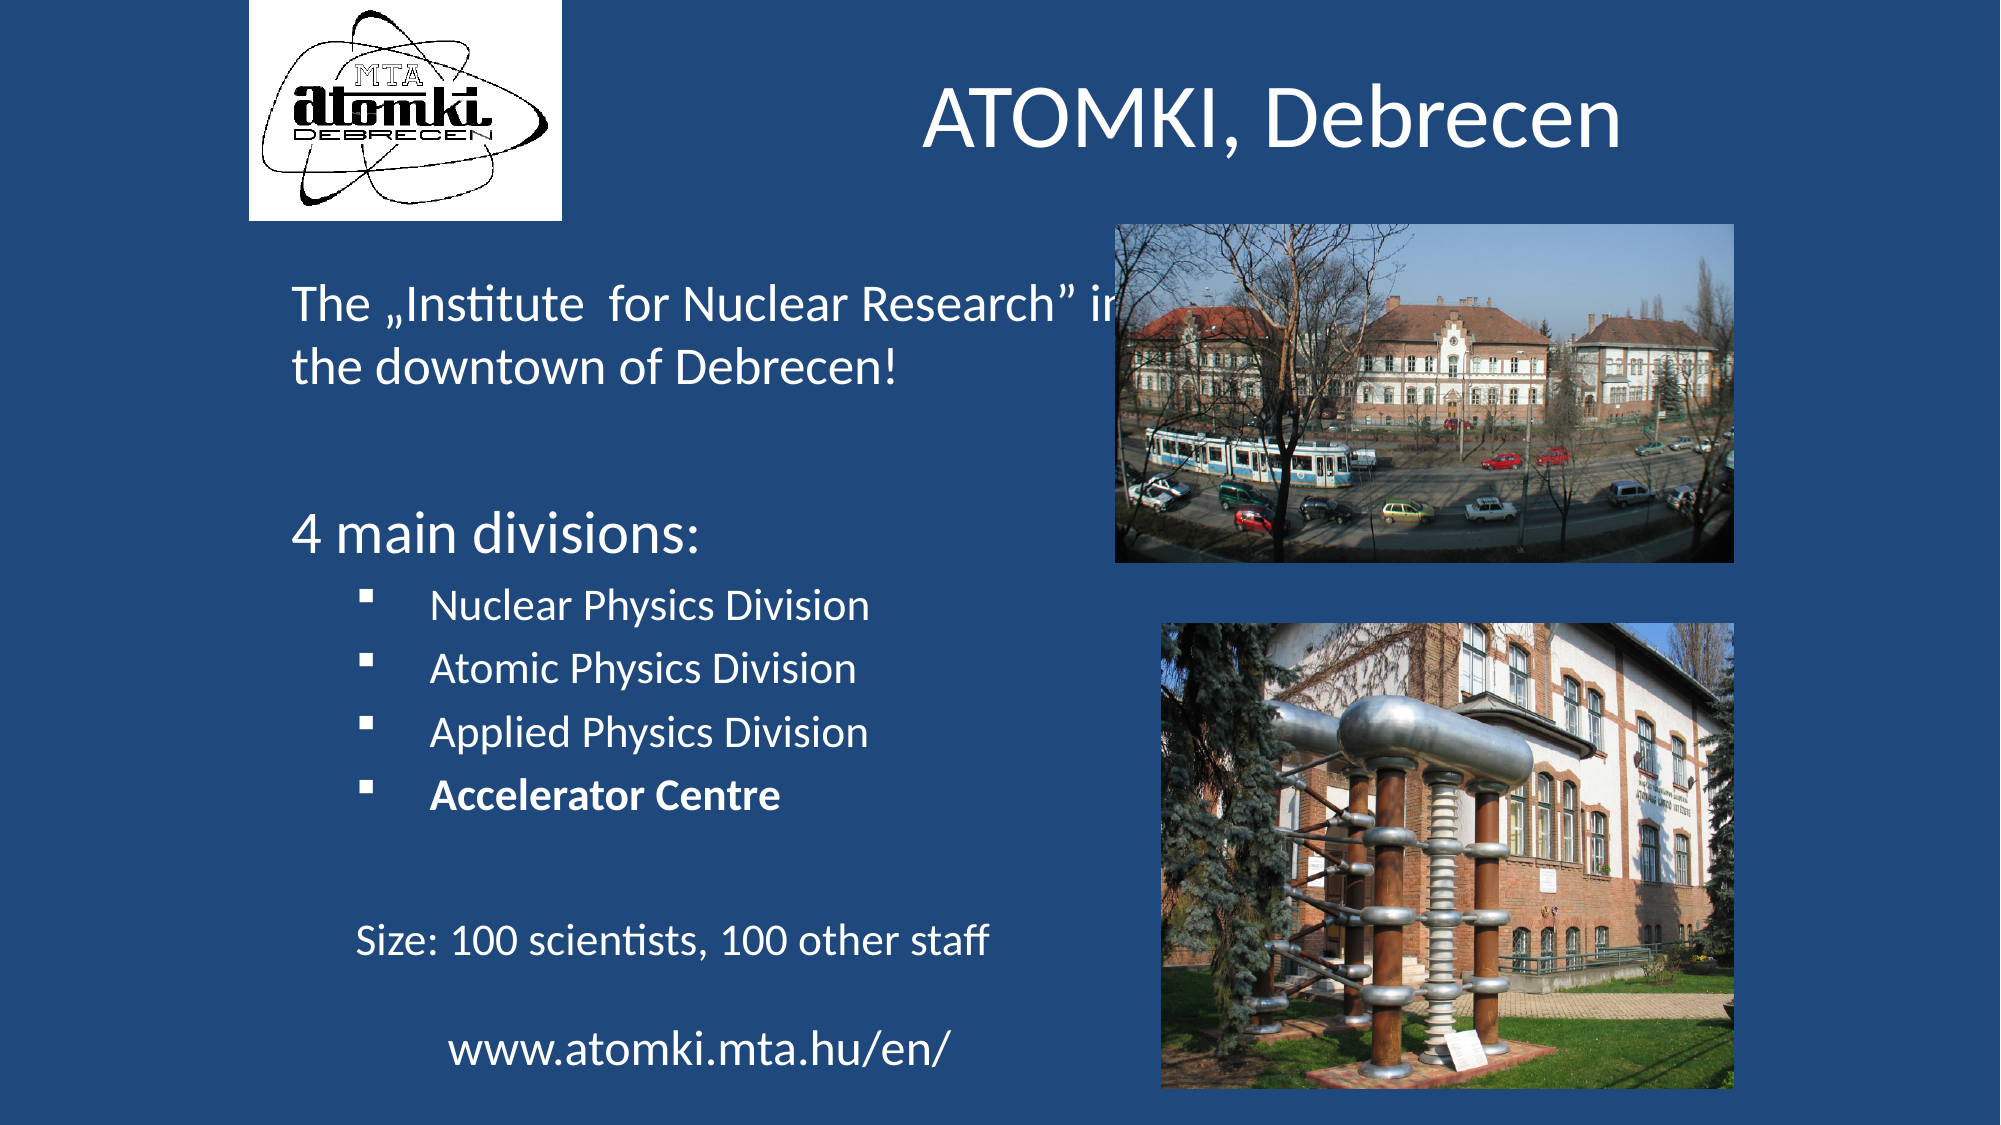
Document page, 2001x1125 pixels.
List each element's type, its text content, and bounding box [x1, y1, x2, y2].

text_box www.atomki.mta.hu/en/ [432, 1008, 1059, 1084]
picture [1115, 224, 1735, 563]
picture [1161, 623, 1735, 1089]
list The „Institute for Nuclear Research” in the downtown of Debrecen! 4 main divisions: Nuclear Physics Division Atomic Physics Division Applied Physics Division Accelerator Centre Size: 100 scientists, 100 other staff [276, 260, 1159, 974]
picture [249, 0, 562, 222]
title ATOMKI, Debrecen [598, 33, 1949, 188]
